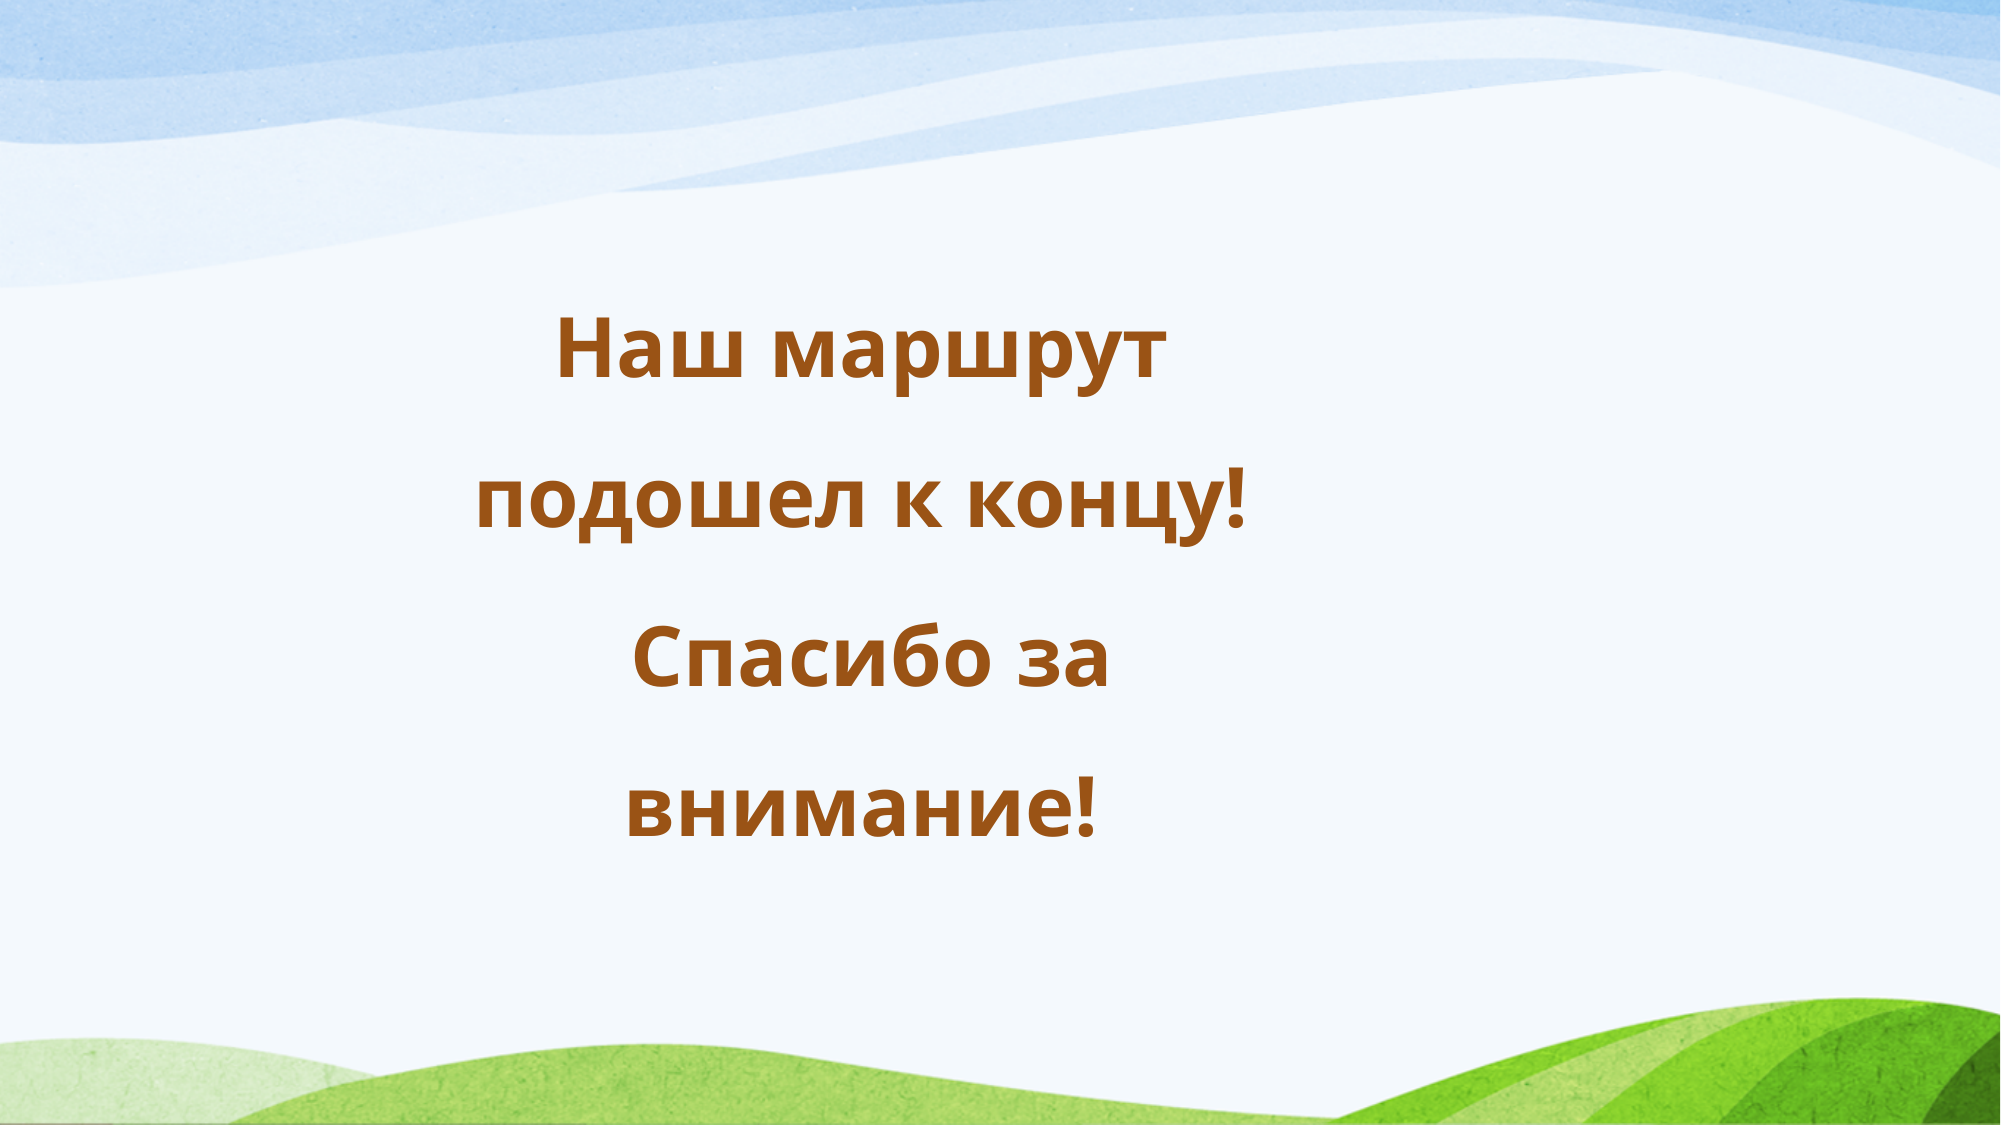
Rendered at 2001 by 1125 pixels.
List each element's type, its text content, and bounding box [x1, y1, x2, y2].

picture [0, 0, 2001, 1125]
text_box Наш маршрут подошел к концу! Спасибо за внимание! [223, 236, 1500, 861]
